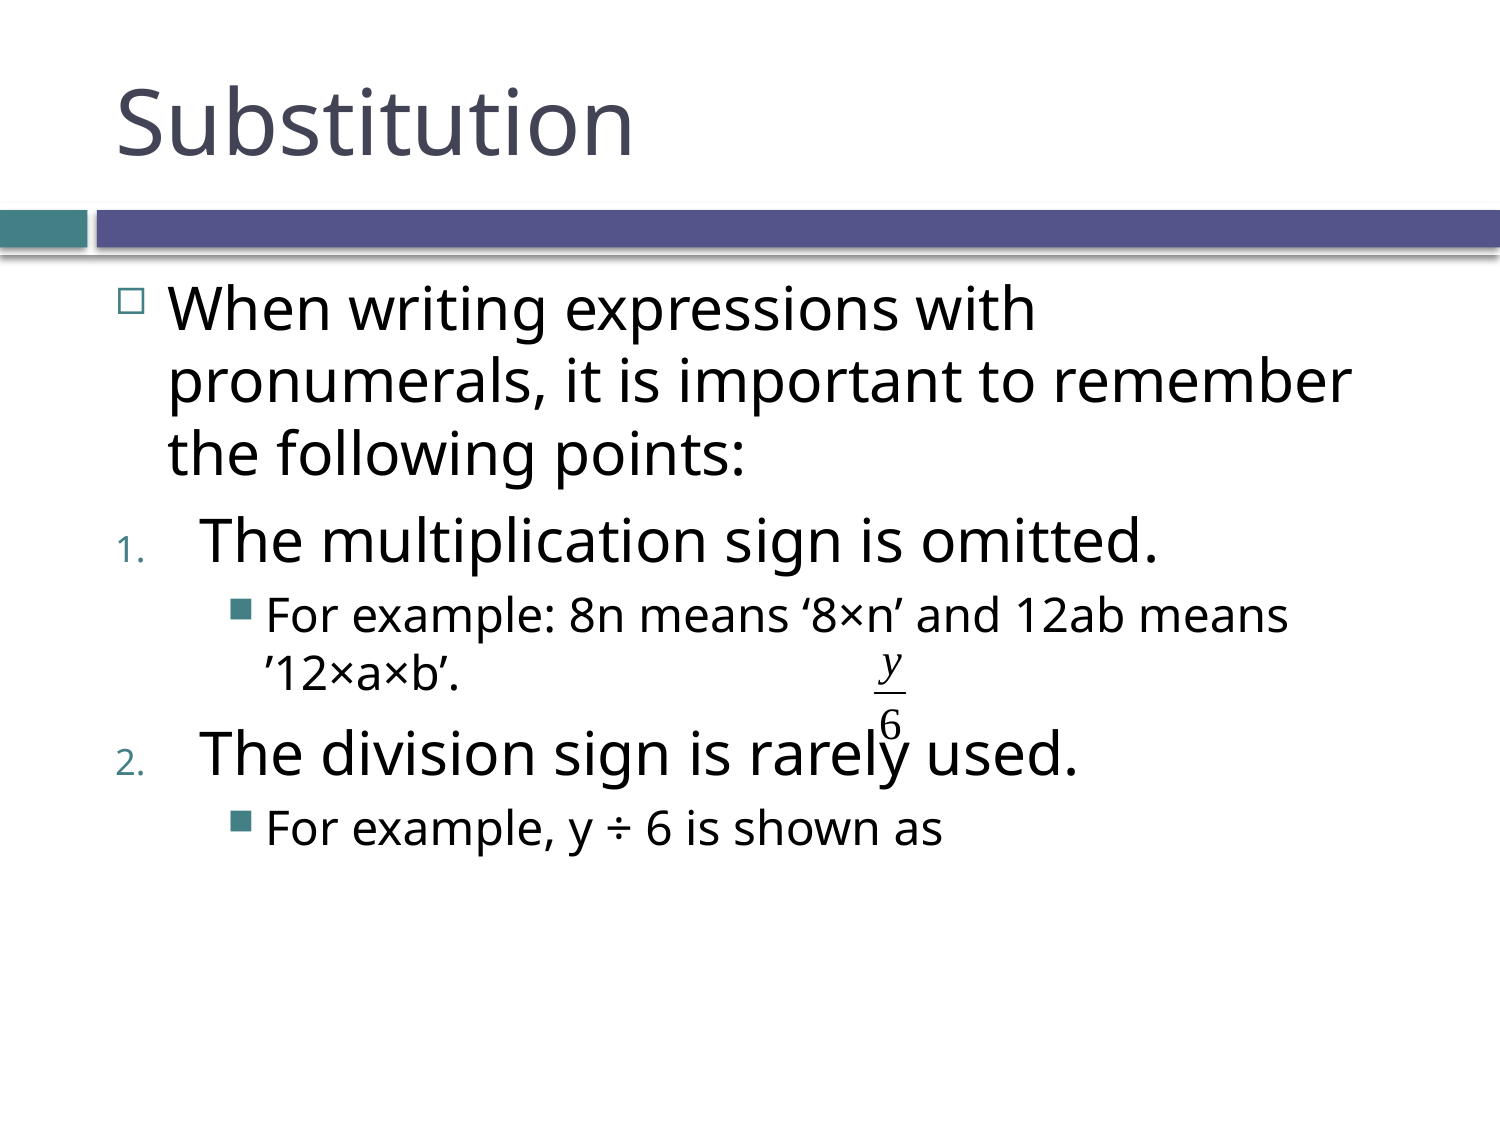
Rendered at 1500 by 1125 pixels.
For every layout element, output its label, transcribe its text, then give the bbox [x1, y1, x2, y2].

title Substitution [100, 37, 1438, 200]
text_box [866, 632, 917, 750]
list When writing expressions with pronumerals, it is important to remember the following points: The multiplication sign is omitted. For example: 8n means ‘8×n’ and 12ab means ’12×a×b’. The division sign is rarely used. For example, y ÷ 6 is shown as [100, 262, 1438, 1000]
